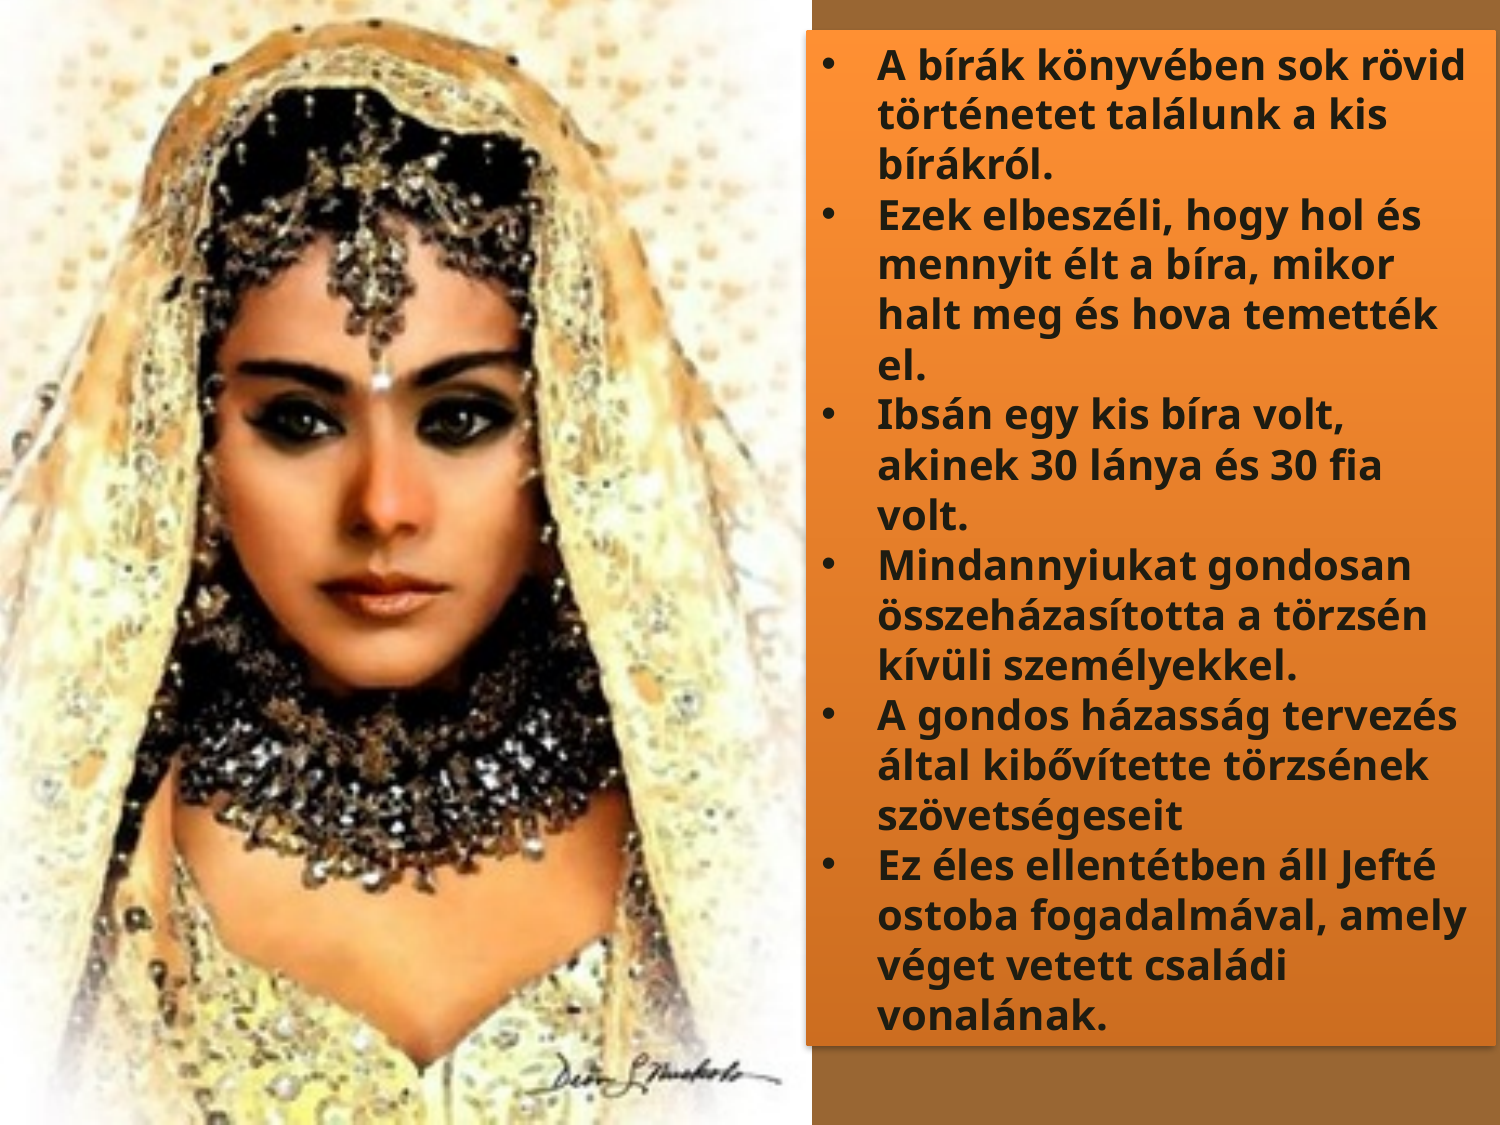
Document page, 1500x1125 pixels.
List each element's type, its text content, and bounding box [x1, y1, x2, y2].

text_box A bírák könyvében sok rövid történetet találunk a kis bírákról. Ezek elbeszéli, hogy hol és mennyit élt a bíra, mikor halt meg és hova temették el. Ibsán egy kis bíra volt, akinek 30 lánya és 30 fia volt. Mindannyiukat gondosan összeházasította a törzsén kívüli személyekkel. A gondos házasság tervezés által kibővítette törzsének szövetségeseit Ez éles ellentétben áll Jefté ostoba fogadalmával, amely véget vetett családi vonalának. [816, 30, 1496, 1046]
picture [0, 0, 812, 1125]
